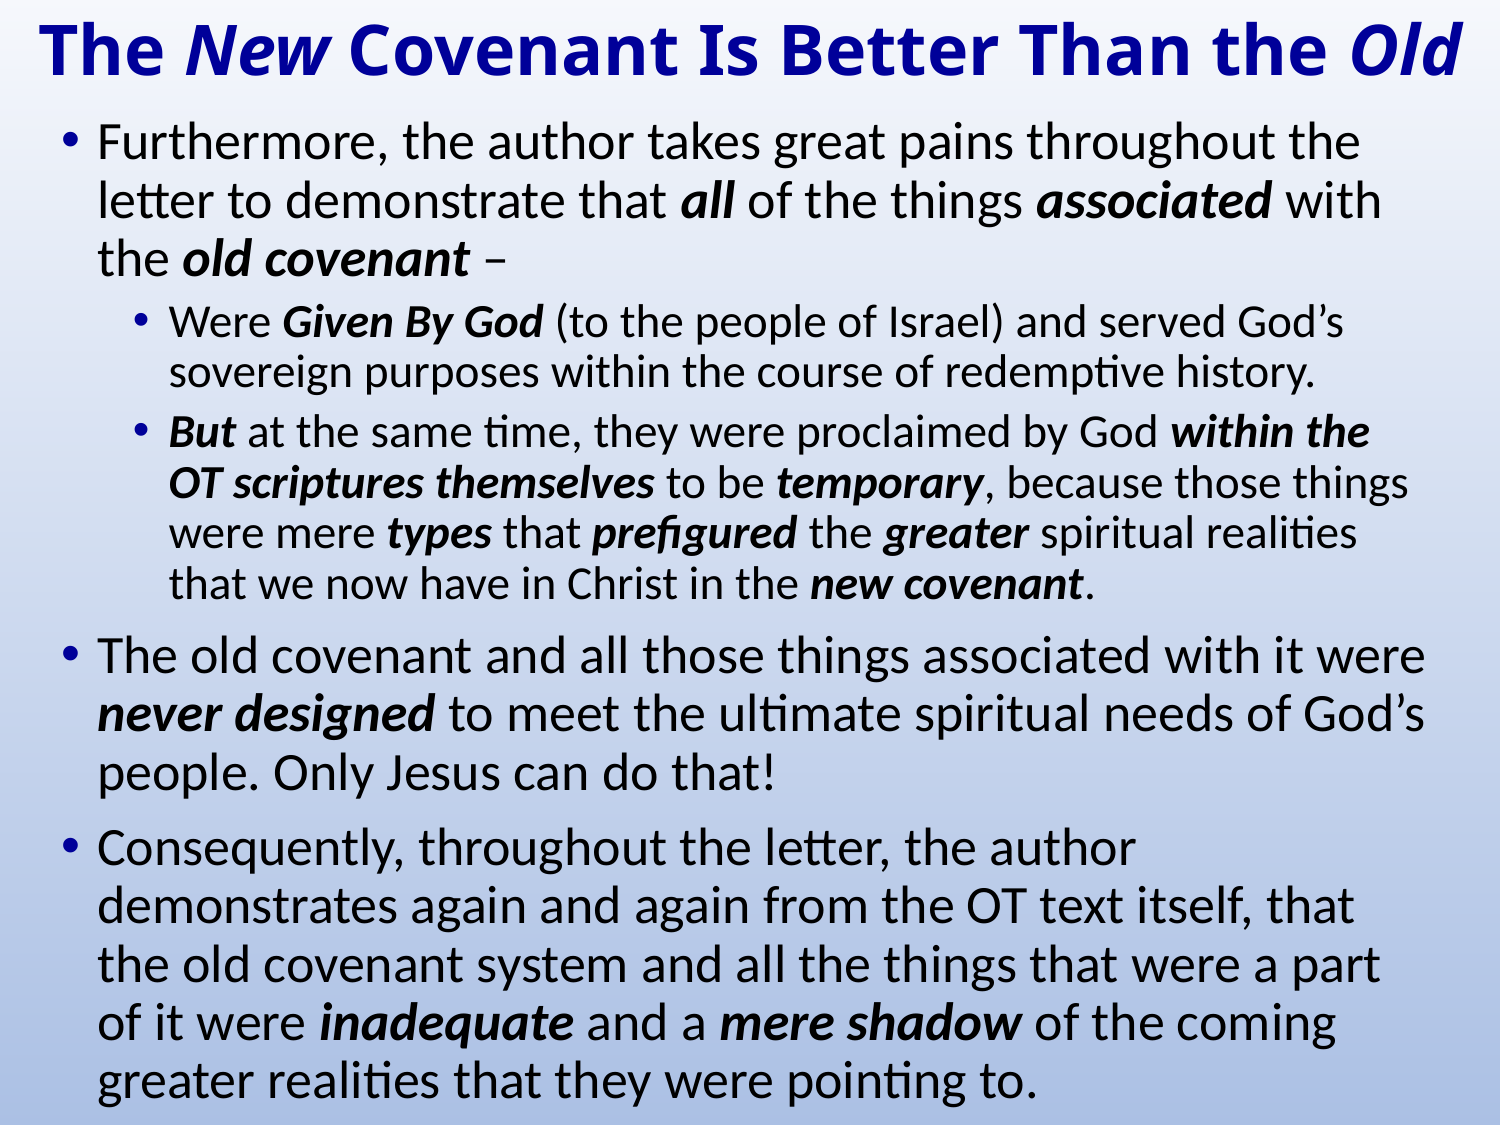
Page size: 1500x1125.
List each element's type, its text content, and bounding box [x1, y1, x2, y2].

list Furthermore, the author takes great pains throughout the letter to demonstrate that all of the things associated with the old covenant – Were Given By God (to the people of Israel) and served God’s sovereign purposes within the course of redemptive history. But at the same time, they were proclaimed by God within the OT scriptures themselves to be temporary, because those things were mere types that prefigured the greater spiritual realities that we now have in Christ in the new covenant. The old covenant and all those things associated with it were never designed to meet the ultimate spiritual needs of God’s people. Only Jesus can do that! Consequently, throughout the letter, the author demonstrates again and again from the OT text itself, that the old covenant system and all the things that were a part of it were inadequate and a mere shadow of the coming greater realities that they were pointing to. [46, 105, 1444, 1125]
title The New Covenant Is Better Than the Old [0, 0, 1500, 106]
